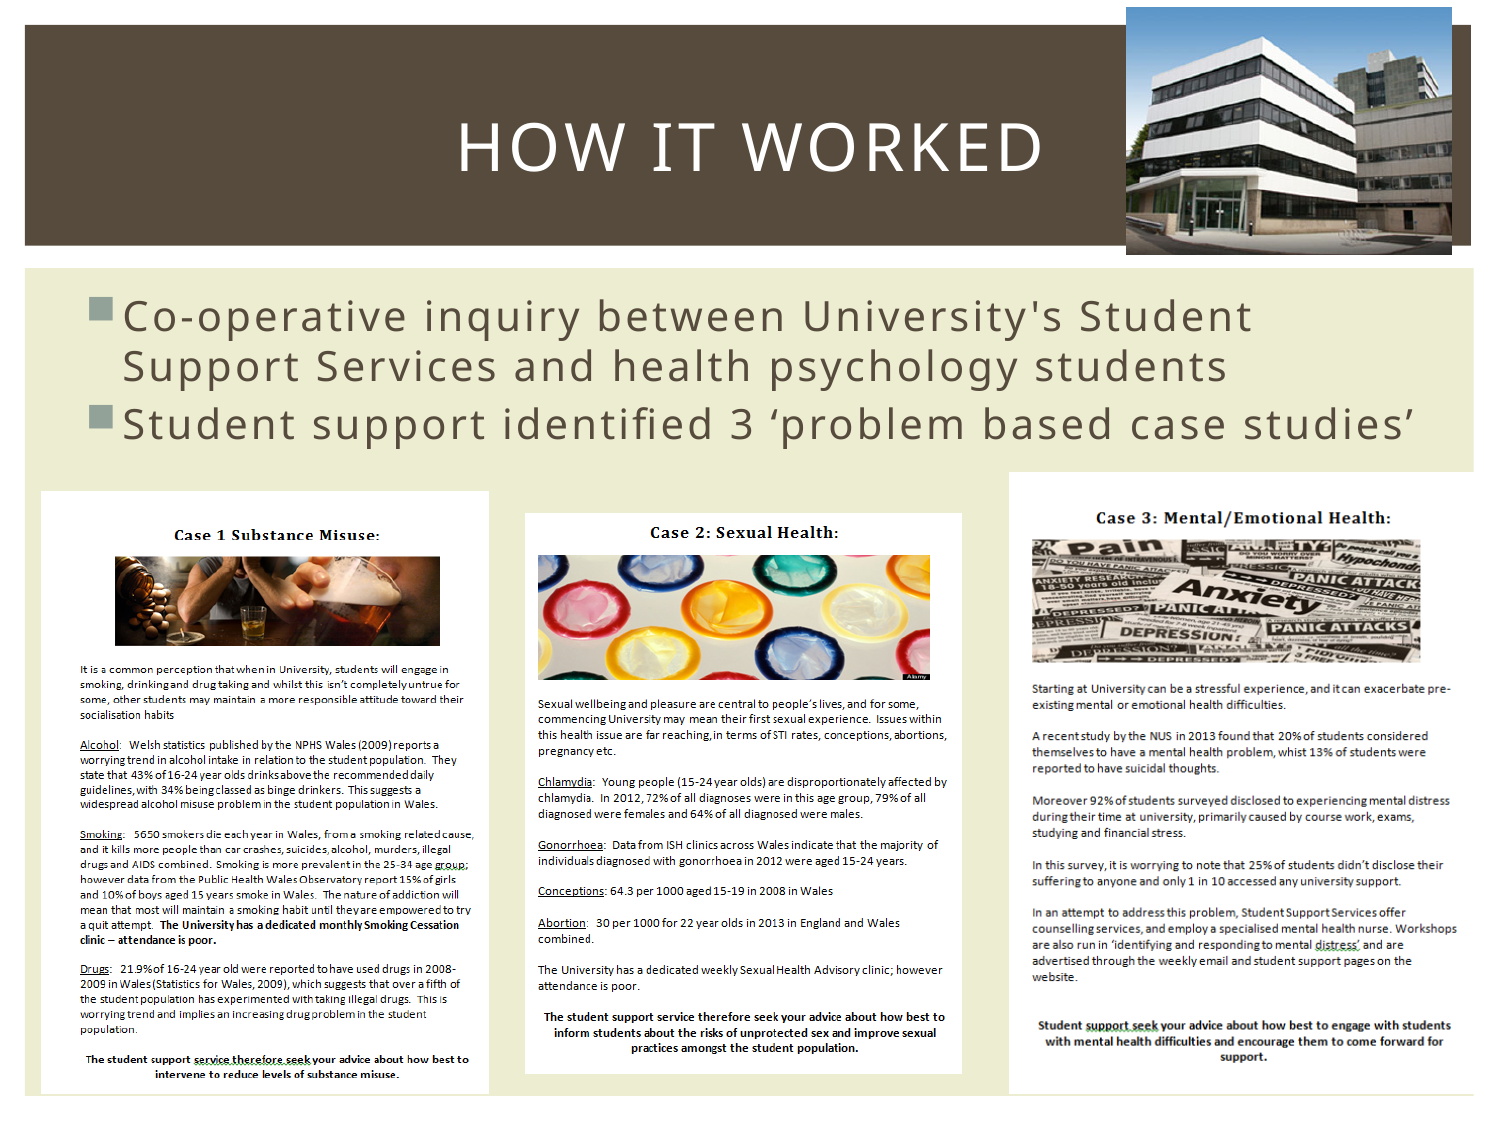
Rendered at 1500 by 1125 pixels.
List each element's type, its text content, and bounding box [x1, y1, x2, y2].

picture [525, 513, 962, 1075]
picture [40, 491, 490, 1095]
list Co-operative inquiry between University's Student Support Services and health psychology students Student support identified 3 ‘problem based case studies’ [62, 281, 1442, 1005]
picture [1126, 6, 1452, 256]
title How it worked [62, 58, 1121, 232]
picture [1009, 471, 1475, 1094]
